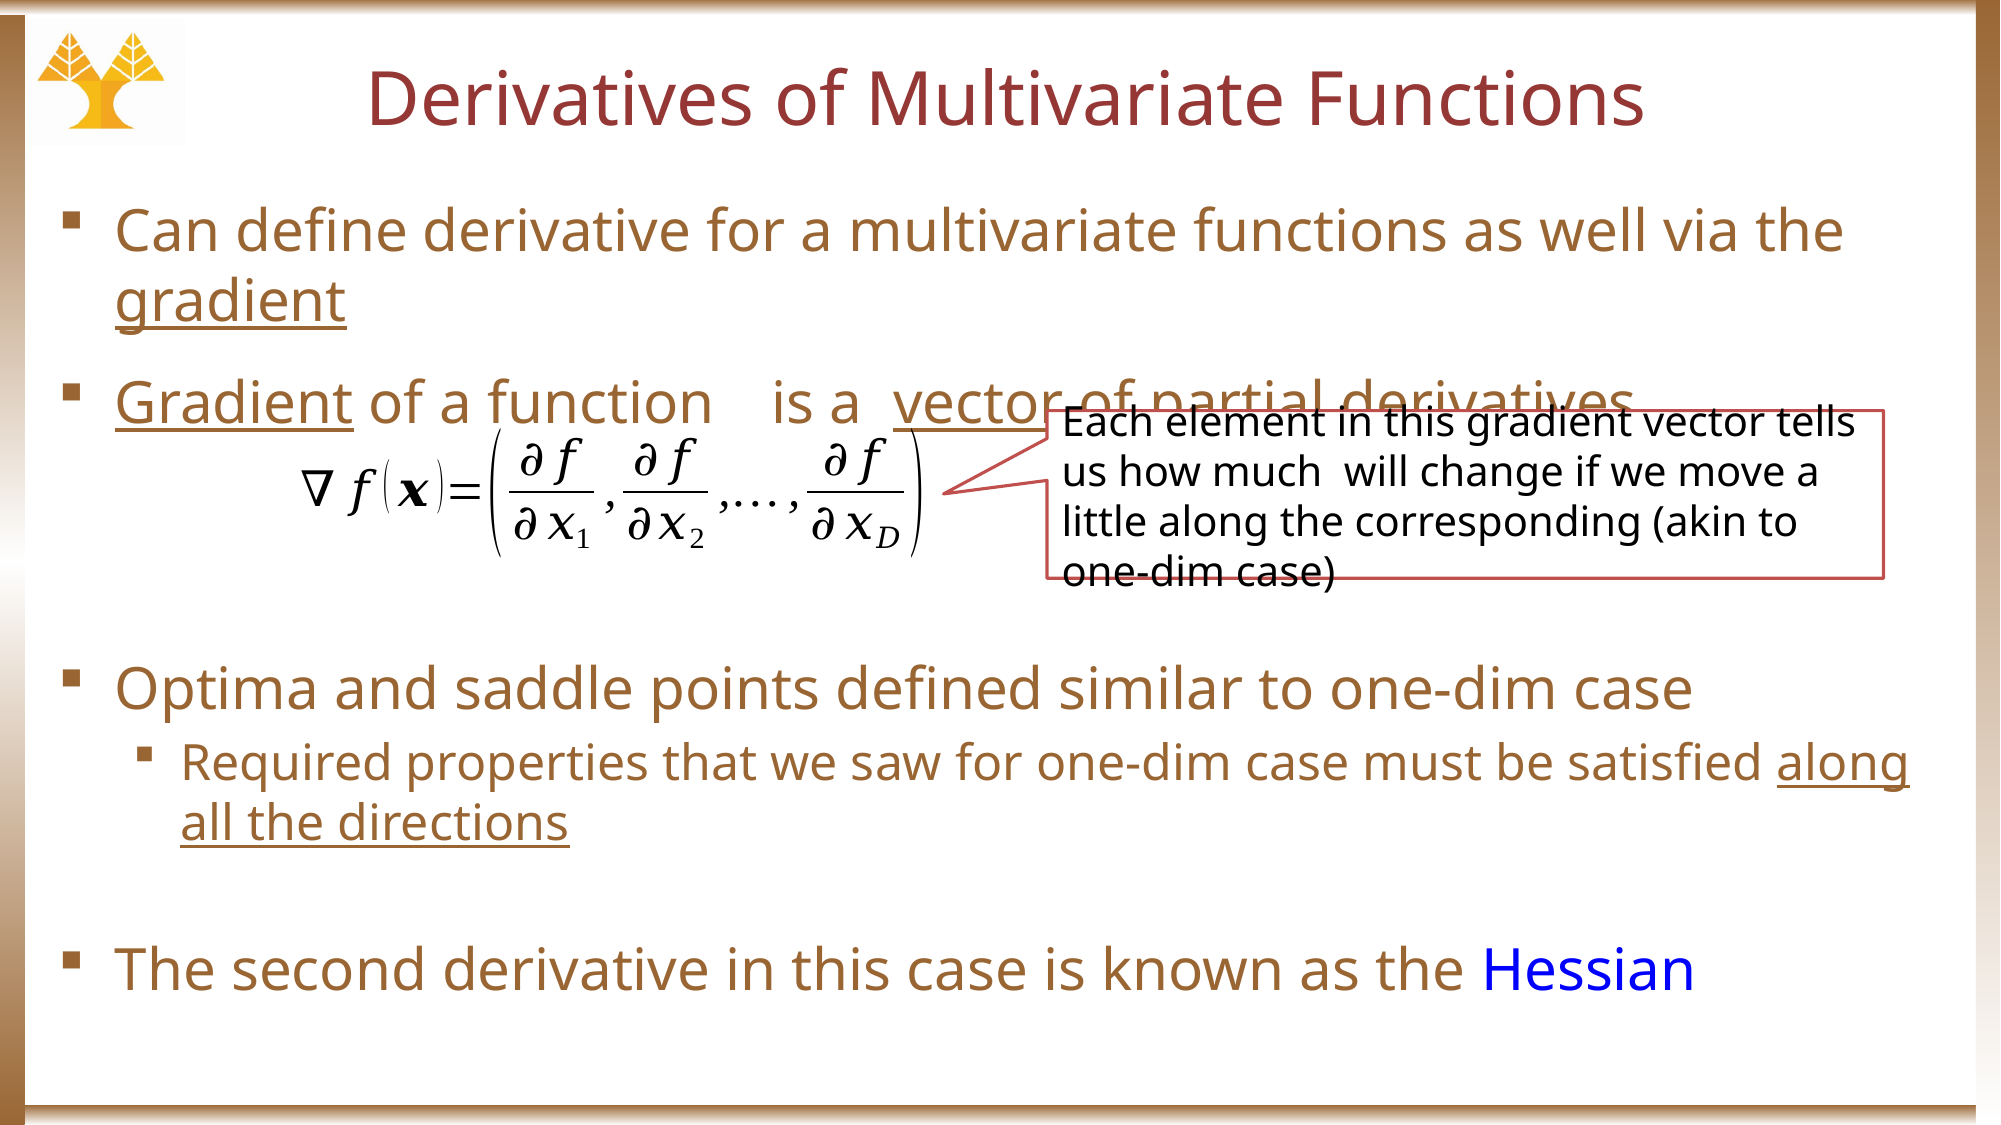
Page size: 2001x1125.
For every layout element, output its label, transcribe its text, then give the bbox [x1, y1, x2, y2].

title Derivatives of Multivariate Functions [43, 27, 1970, 163]
picture [27, 19, 185, 146]
